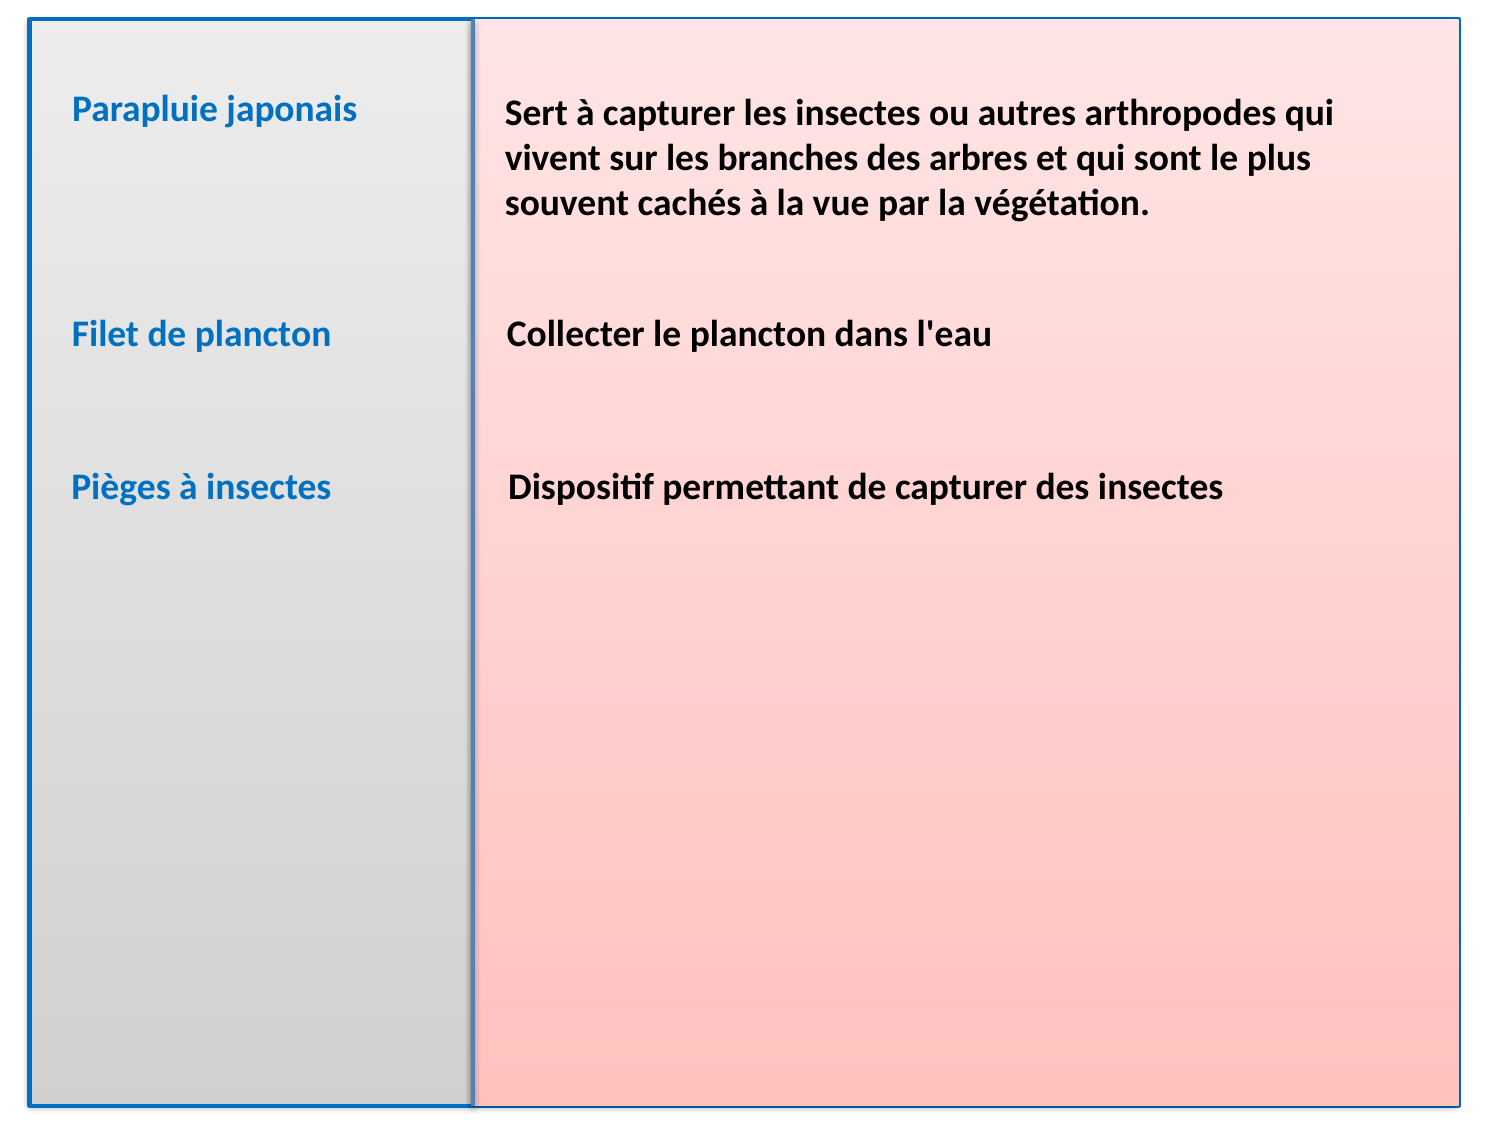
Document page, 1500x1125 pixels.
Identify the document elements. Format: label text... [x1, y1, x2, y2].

text_box Pièges à insectes [56, 454, 348, 515]
text_box Sert à capturer les insectes ou autres arthropodes qui vivent sur les branches des arbres et qui sont le plus souvent cachés à la vue par la végétation. [490, 80, 1412, 230]
text_box Dispositif permettant de capturer des insectes [493, 454, 1248, 515]
text_box Filet de plancton [57, 301, 347, 361]
text_box Parapluie japonais [57, 76, 373, 137]
text_box [27, 17, 471, 1108]
text_box Collecter le plancton dans l'eau [492, 301, 1016, 361]
text_box [475, 18, 1459, 1107]
